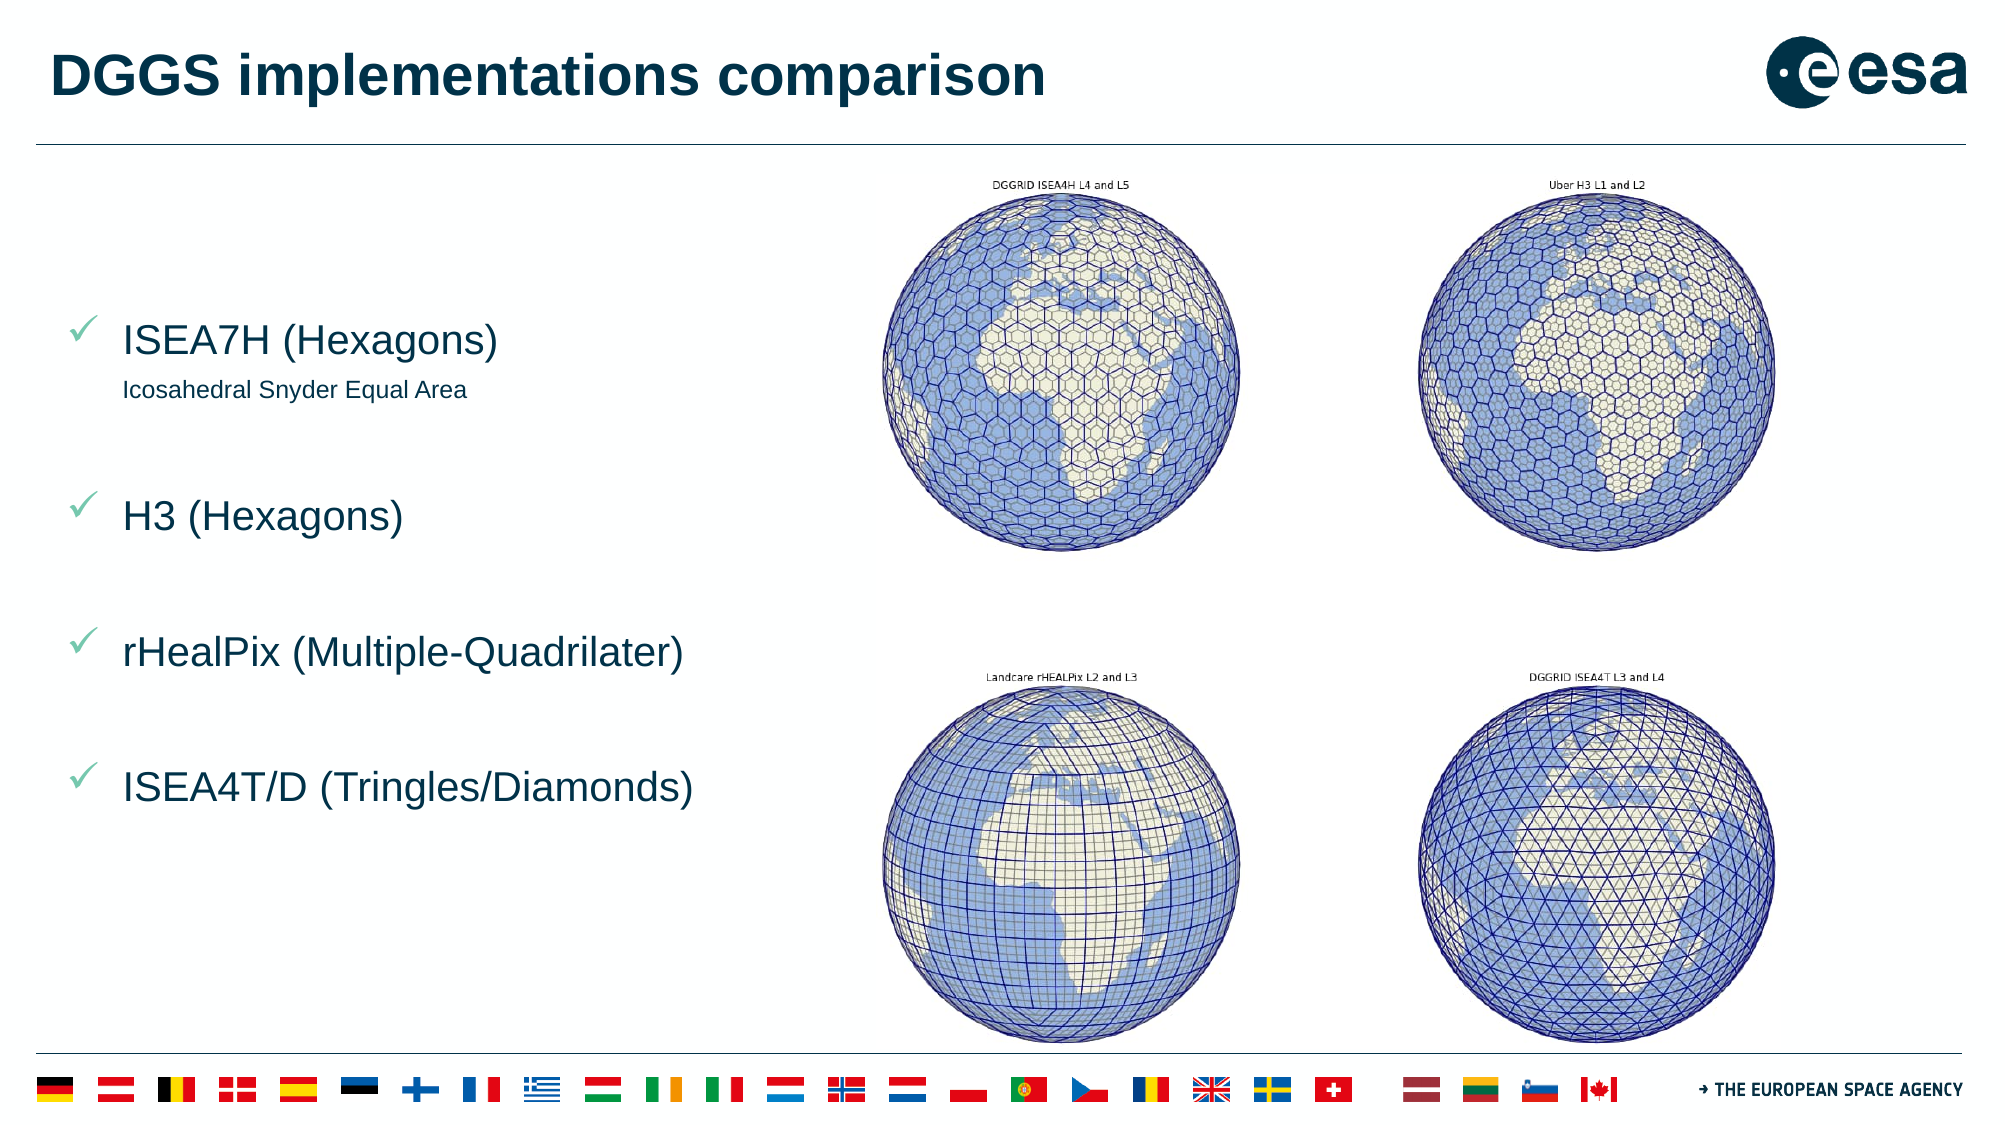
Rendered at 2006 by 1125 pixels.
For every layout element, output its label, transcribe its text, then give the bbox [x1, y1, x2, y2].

picture [524, 1077, 560, 1102]
picture [158, 1077, 195, 1102]
picture [889, 1077, 926, 1102]
picture [1193, 1077, 1230, 1102]
picture [1581, 1077, 1617, 1102]
picture [876, 0, 2006, 1049]
picture [1522, 1077, 1558, 1102]
picture [219, 1077, 256, 1102]
picture [585, 1077, 621, 1102]
picture [1254, 1077, 1291, 1102]
picture [706, 1077, 743, 1102]
picture [950, 1077, 987, 1102]
picture [767, 1077, 804, 1102]
picture [37, 1077, 73, 1102]
picture [1403, 1077, 1440, 1102]
picture [463, 1077, 500, 1102]
text_box ISEA7H (Hexagons) Icosahedral Snyder Equal Area H3 (Hexagons) rHealPix (Multiple-Quadrilater) ISEA4T/D (Tringles/Diamonds) [51, 295, 803, 928]
picture [1315, 1077, 1352, 1102]
picture [1011, 1077, 1047, 1102]
picture [402, 1077, 439, 1102]
picture [280, 1077, 317, 1102]
picture [98, 1077, 134, 1102]
picture [341, 1077, 378, 1102]
picture [646, 1077, 682, 1102]
picture [1133, 1077, 1169, 1102]
picture [1072, 1077, 1108, 1102]
picture [828, 1077, 865, 1102]
picture [1696, 1080, 1966, 1098]
title DGGS implementations comparison [35, 28, 1543, 115]
